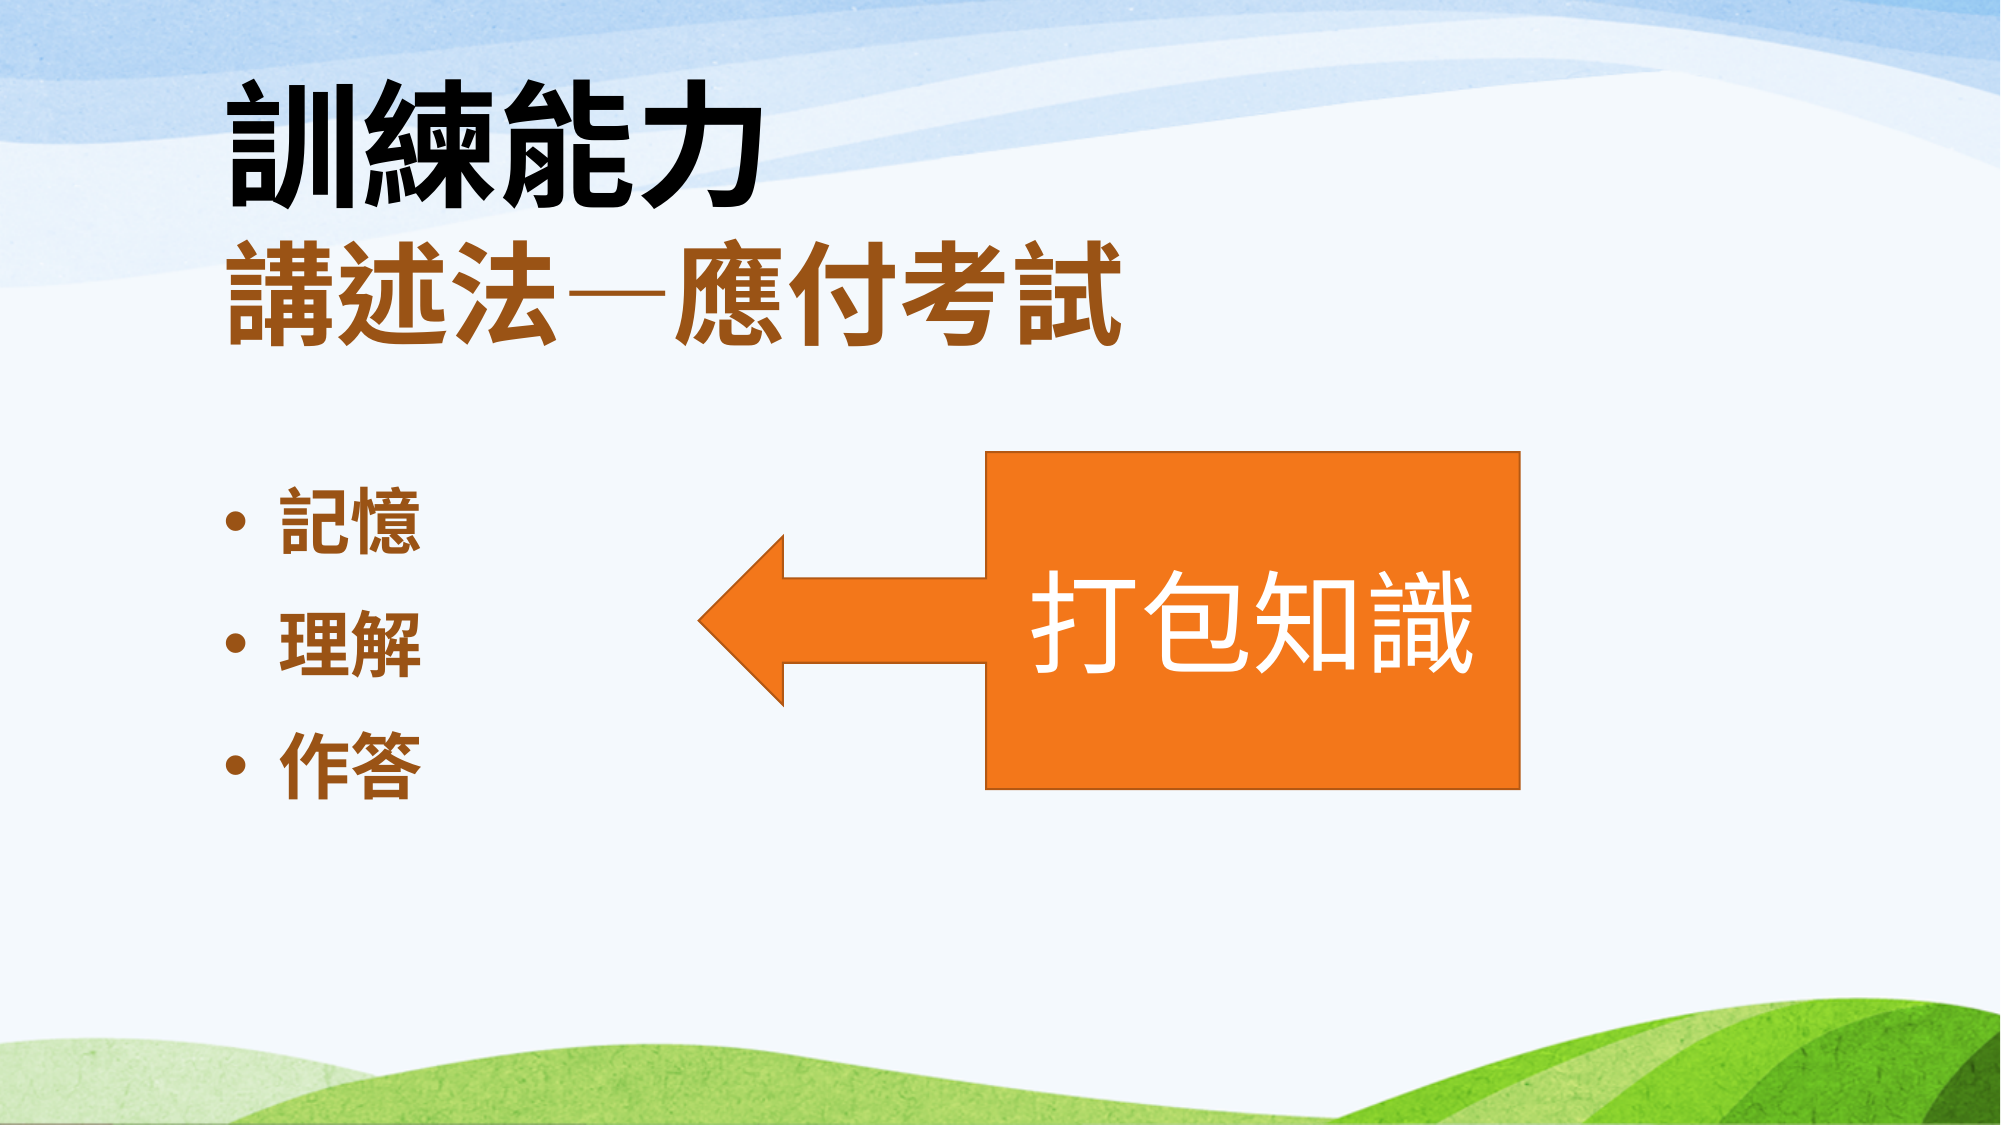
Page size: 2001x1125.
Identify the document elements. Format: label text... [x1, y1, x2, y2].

picture [0, 0, 2001, 1125]
text_box 打包知識 [697, 451, 1521, 791]
list 記憶 理解 作答 [208, 469, 600, 816]
text_box 訓練能力 講述法—應付考試 [208, 52, 1520, 367]
